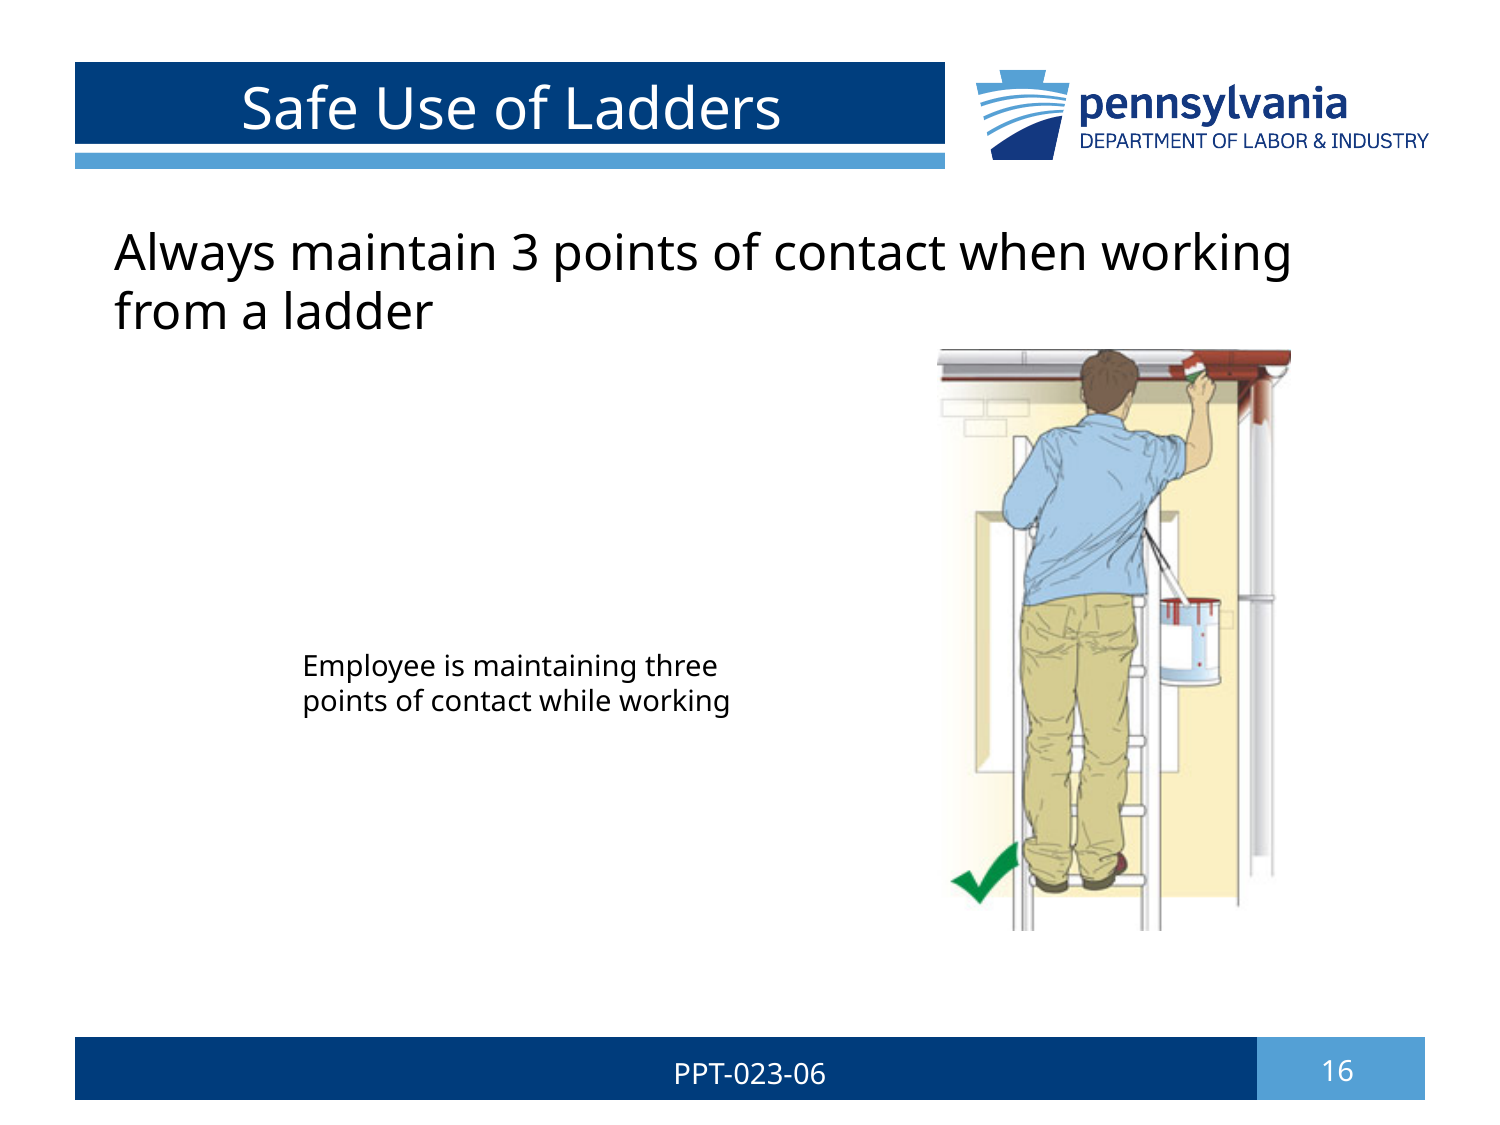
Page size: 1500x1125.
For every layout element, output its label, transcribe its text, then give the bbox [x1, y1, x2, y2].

picture [75, 62, 1429, 169]
picture [937, 349, 1292, 932]
picture [75, 1037, 1425, 1100]
text_box Employee is maintaining three points of contact while working [287, 640, 775, 725]
footer PPT-023-06 [512, 1042, 988, 1103]
slide_number 16 [1250, 1042, 1425, 1103]
title Safe Use of Ladders [75, 62, 950, 150]
subtitle Always maintain 3 points of contact when working from a ladder [99, 212, 1400, 1000]
